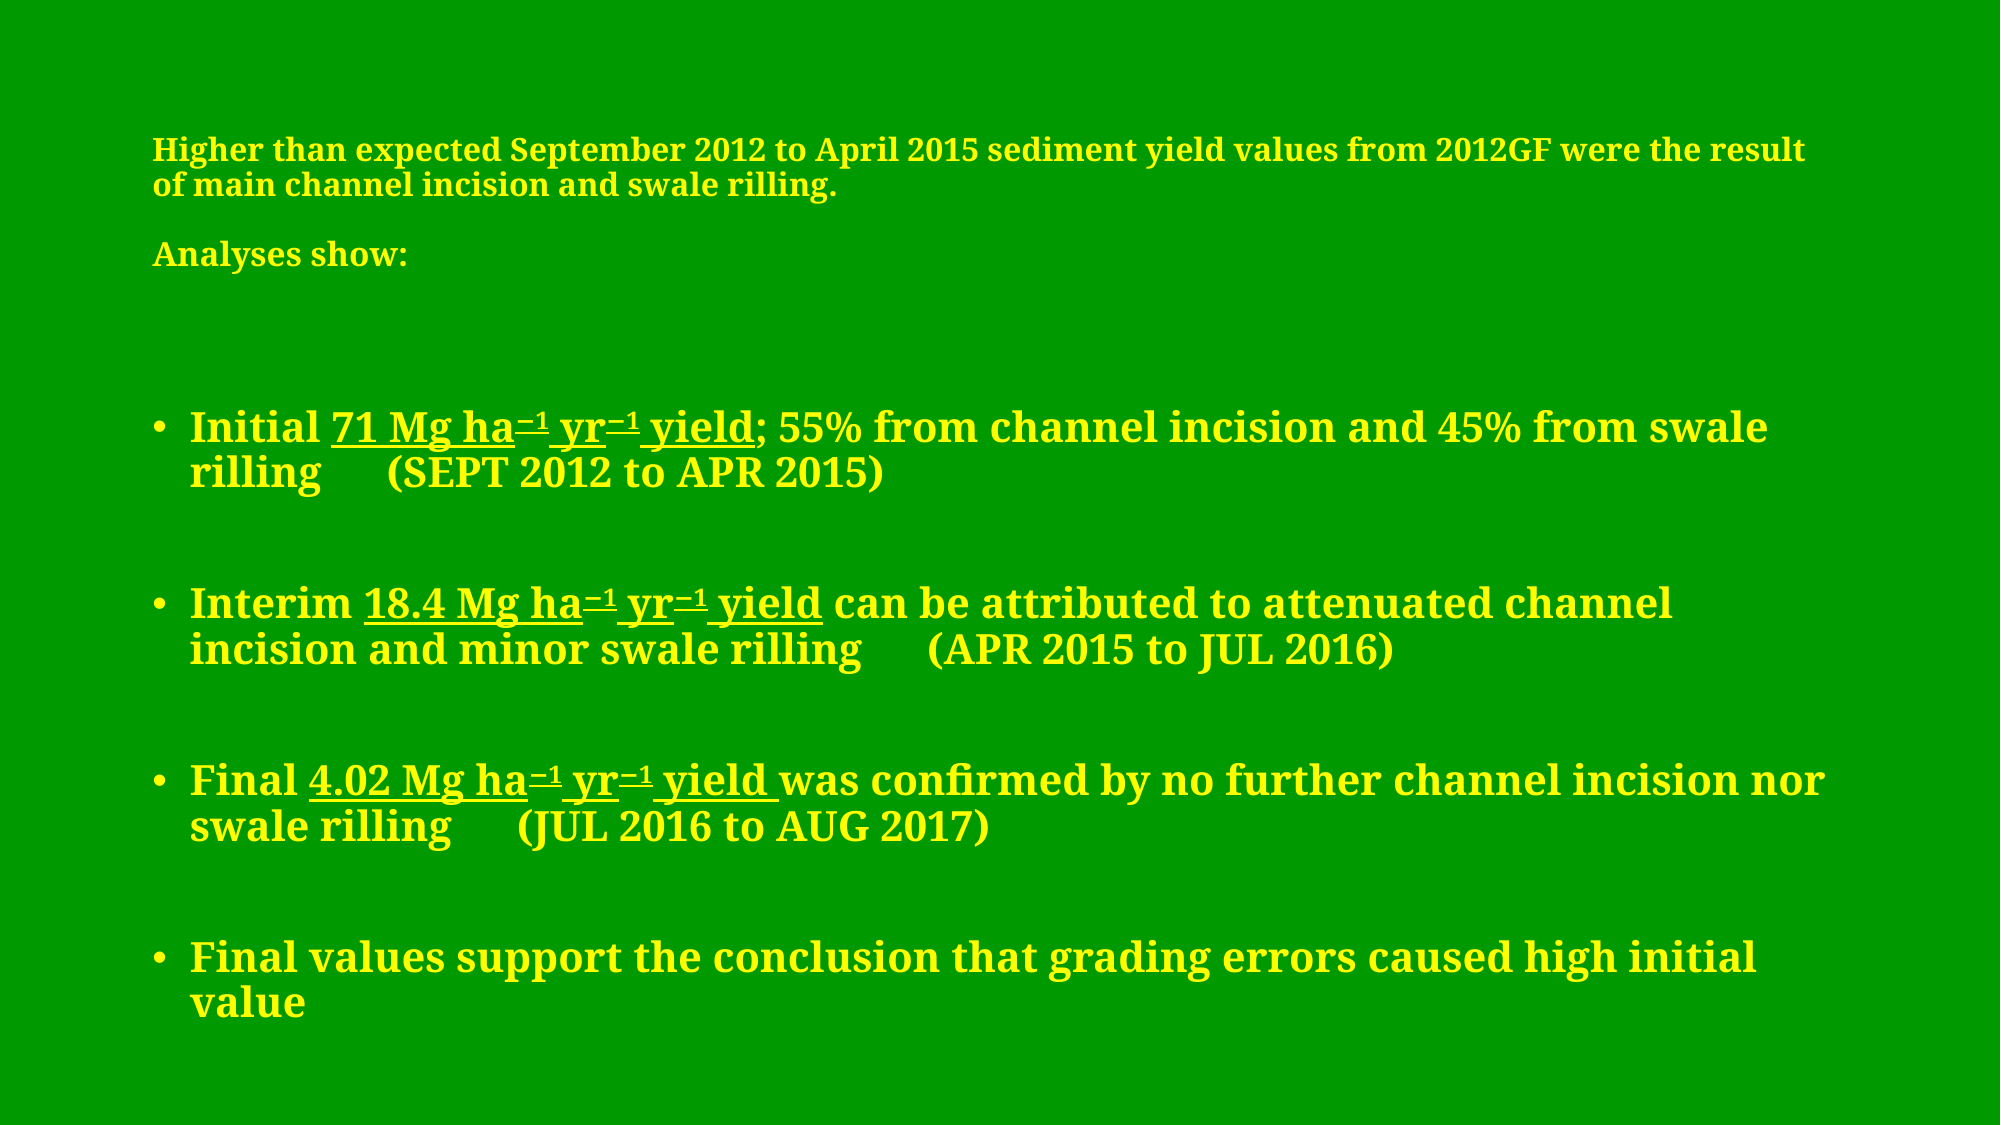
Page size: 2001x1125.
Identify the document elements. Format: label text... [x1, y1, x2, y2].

list Initial 71 Mg ha−1 yr−1 yield; 55% from channel incision and 45% from swale rilling (SEPT 2012 to APR 2015) Interim 18.4 Mg ha−1 yr−1 yield can be attributed to attenuated channel incision and minor swale rilling (APR 2015 to JUL 2016) Final 4.02 Mg ha−1 yr−1 yield was conﬁrmed by no further channel incision nor swale rilling (JUL 2016 to AUG 2017) Final values support the conclusion that grading errors caused high initial value [137, 398, 1863, 1125]
title Higher than expected September 2012 to April 2015 sediment yield values from 2012GF were the result of main channel incision and swale rilling. Analyses show: [137, 126, 1863, 344]
